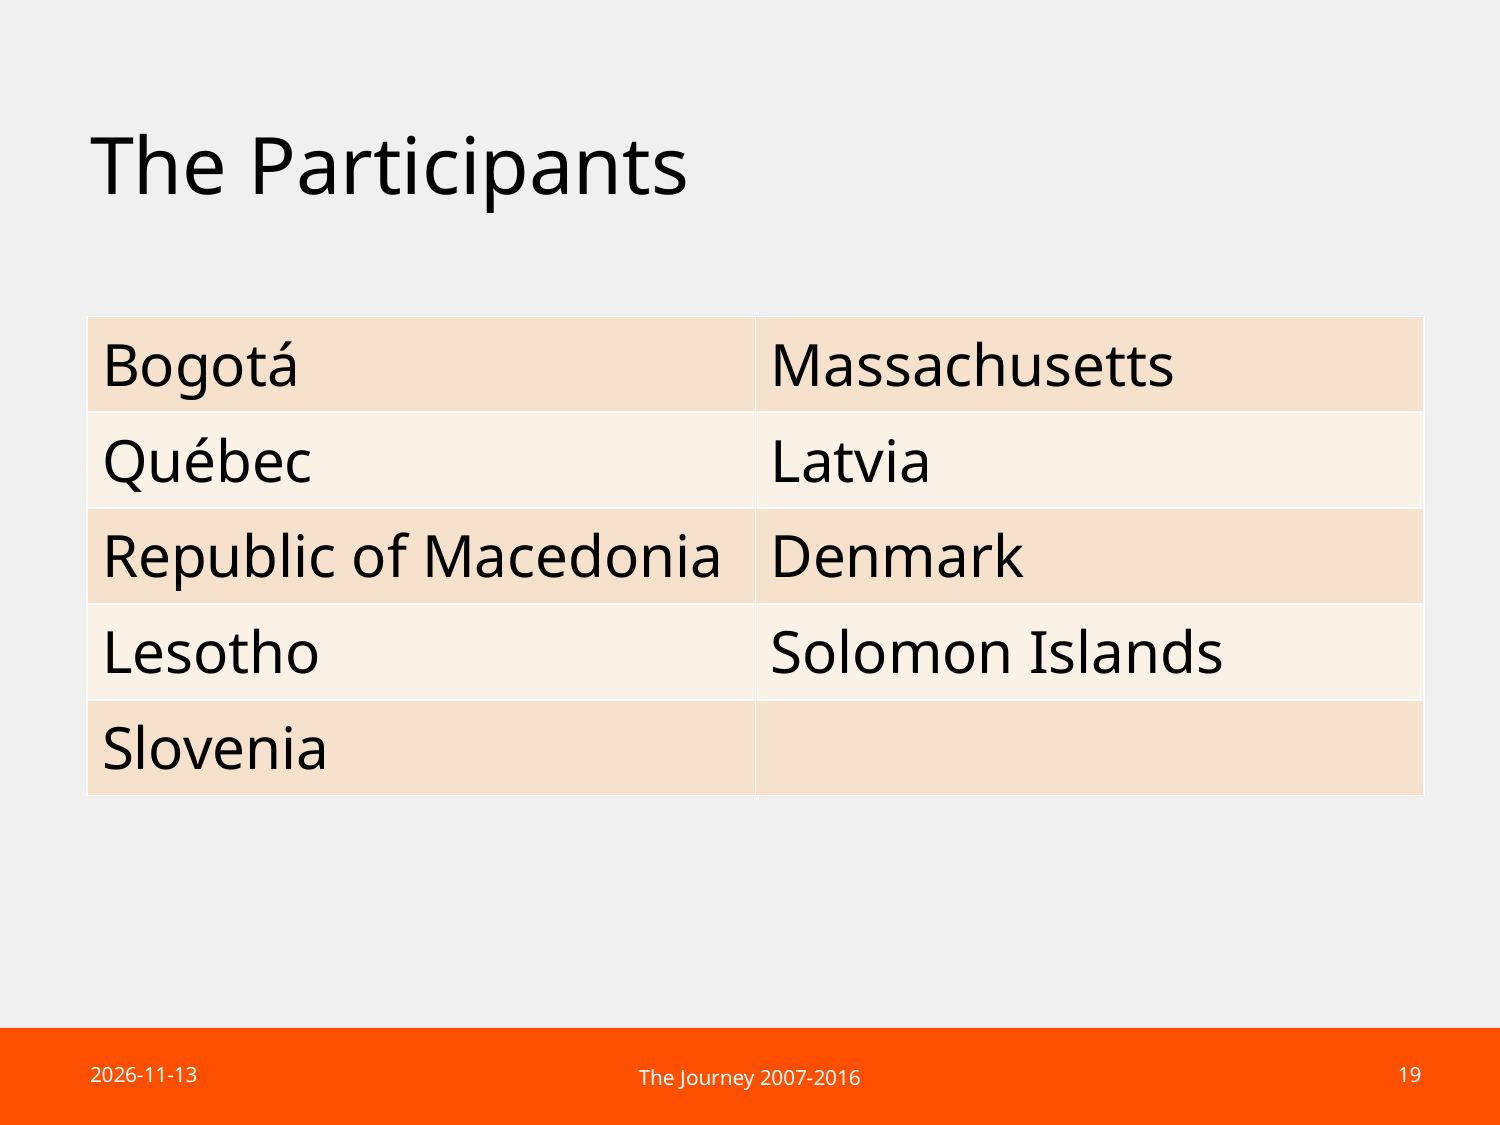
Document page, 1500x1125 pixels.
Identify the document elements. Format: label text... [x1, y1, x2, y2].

title The Participants [75, 59, 1437, 278]
table_cell Latvia [756, 413, 1423, 507]
table_cell Slovenia [88, 701, 755, 795]
table_cell Solomon Islands [756, 605, 1423, 699]
table_header Bogotá [88, 317, 755, 411]
table_cell [756, 701, 1423, 795]
table_header Massachusetts [756, 317, 1423, 411]
table_cell Denmark [756, 509, 1423, 603]
table_cell Republic of Macedonia [88, 509, 755, 603]
table_cell Québec [88, 413, 755, 507]
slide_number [75, 1046, 413, 1106]
table_cell Lesotho [88, 605, 755, 699]
slide_number 19 [1099, 1046, 1437, 1106]
